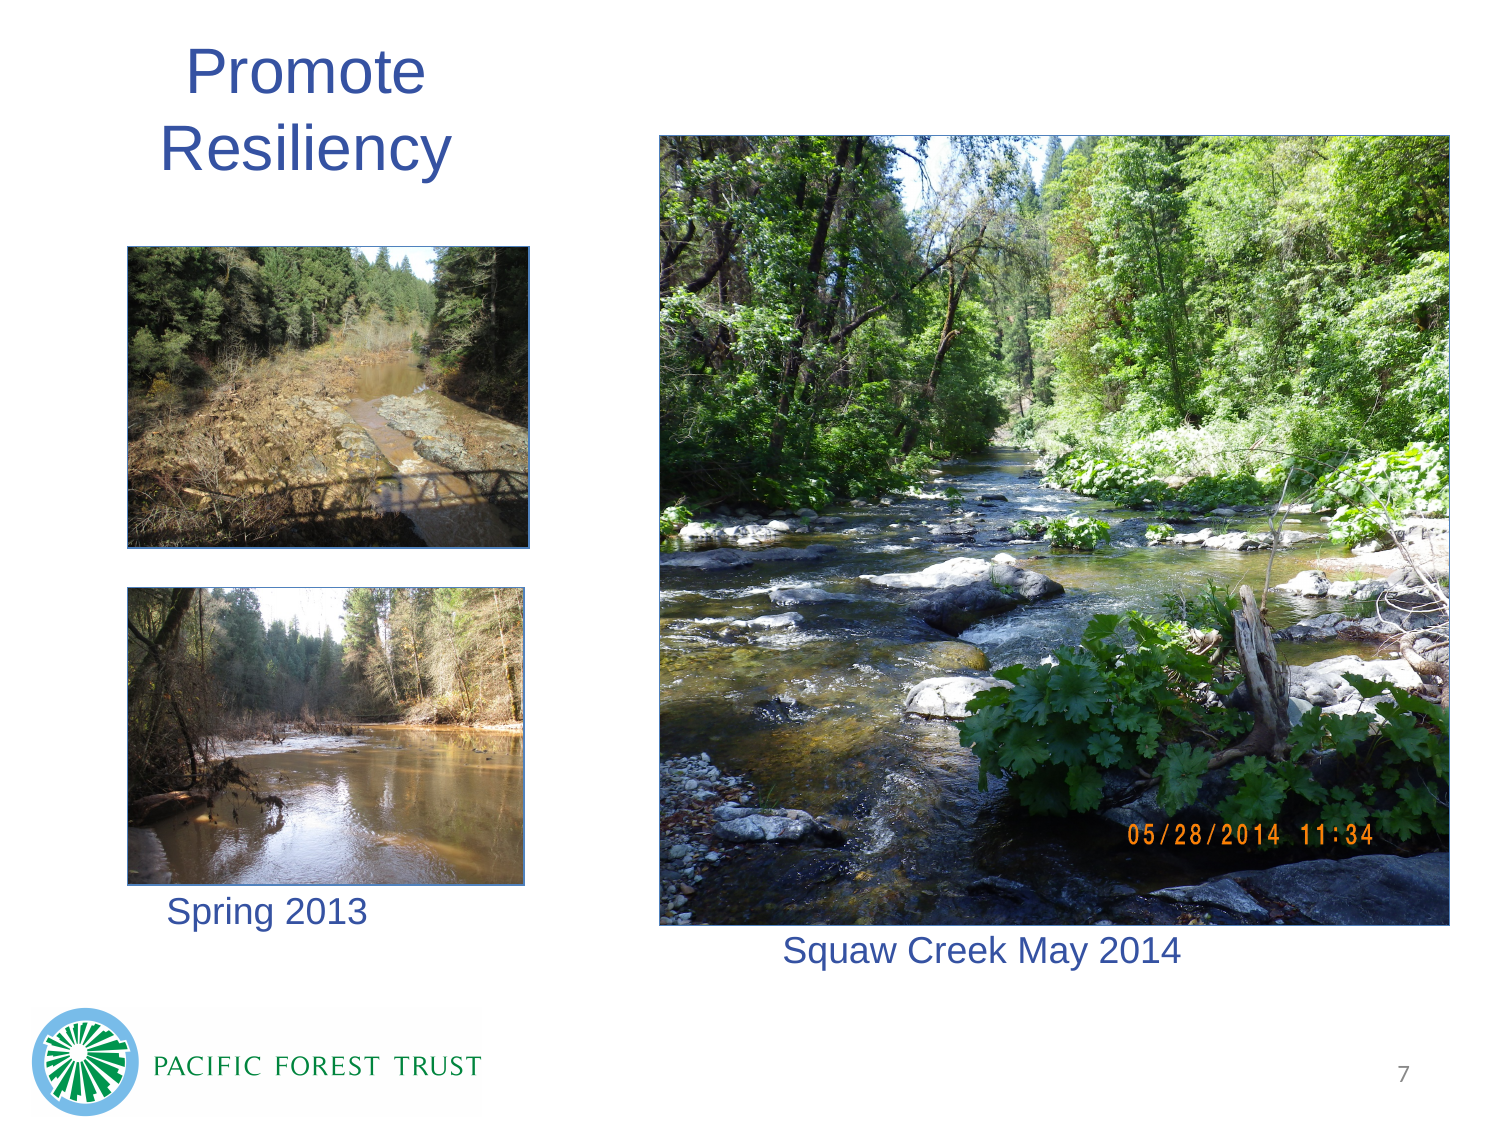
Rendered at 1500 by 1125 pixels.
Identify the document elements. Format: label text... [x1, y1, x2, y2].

slide_number 7 [1074, 1042, 1425, 1103]
title Promote Resiliency [91, 20, 522, 192]
picture [30, 1007, 482, 1117]
picture [128, 247, 529, 548]
picture [127, 587, 524, 885]
text_box Spring 2013 [166, 897, 424, 933]
picture [659, 135, 1450, 926]
text_box Squaw Creek May 2014 [782, 935, 1232, 971]
